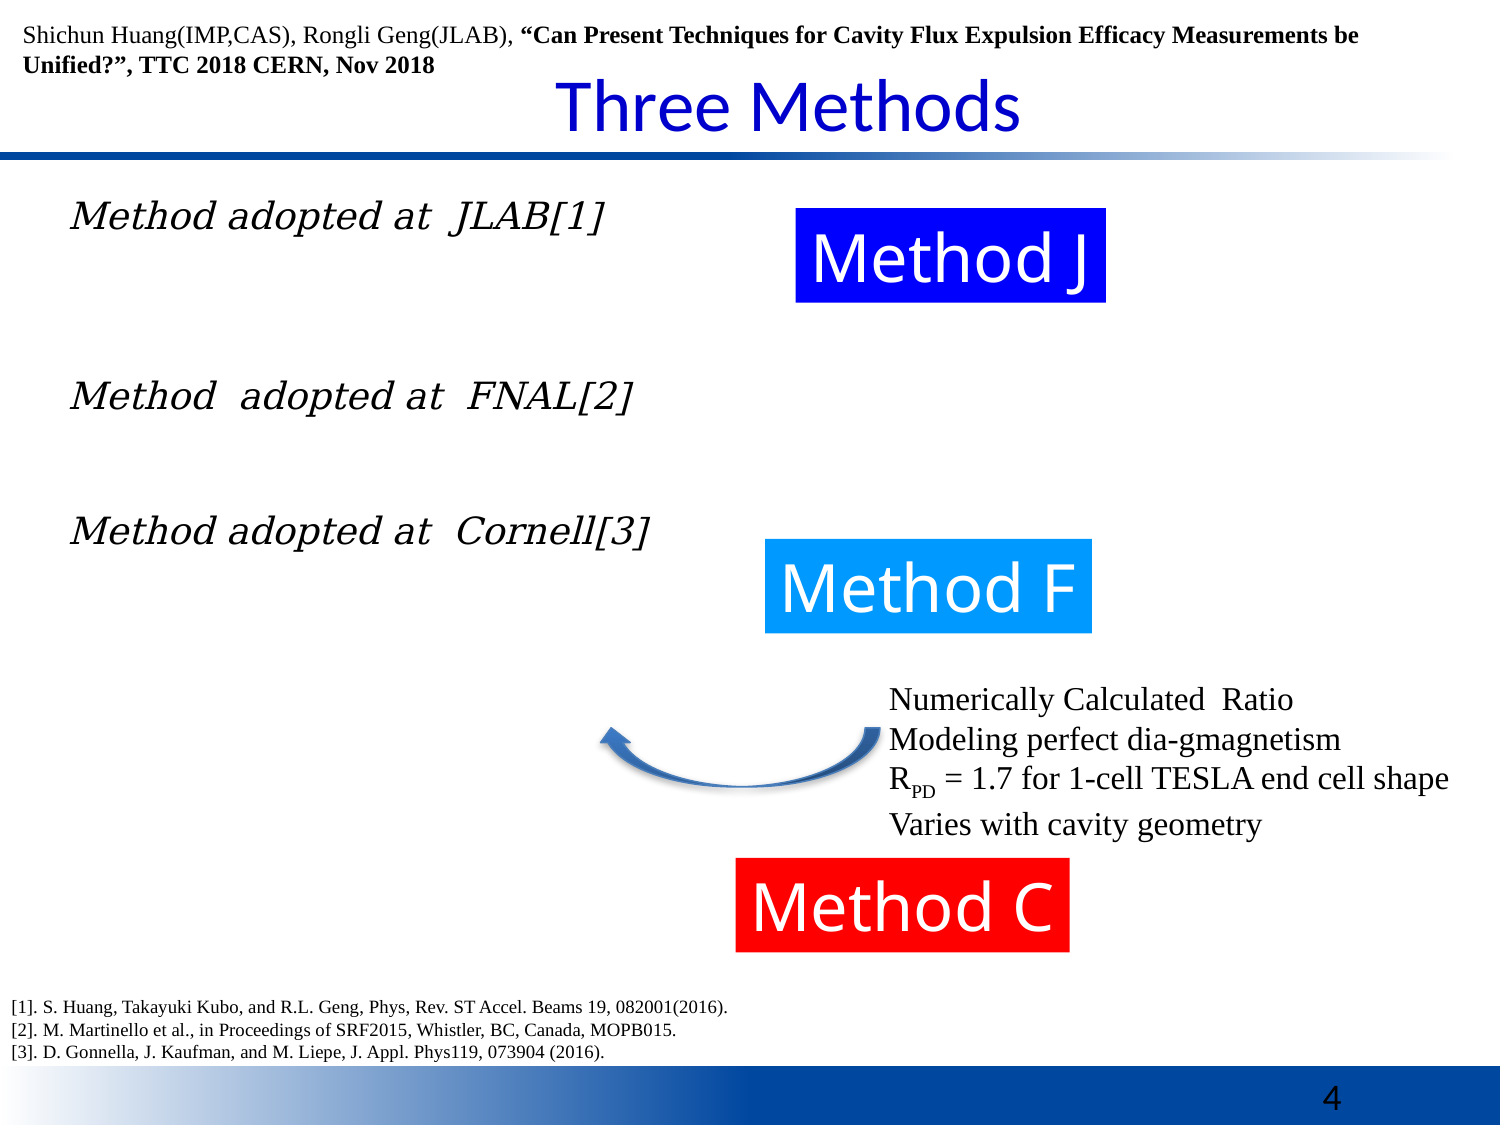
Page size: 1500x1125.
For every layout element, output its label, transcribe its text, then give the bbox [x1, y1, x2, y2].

text_box 4 [1308, 1071, 1471, 1125]
title Three Methods [159, 86, 1419, 149]
text_box Method F [765, 538, 1092, 634]
text_box [599, 727, 874, 788]
text_box Method J [795, 208, 1106, 303]
text_box [1]. S. Huang, Takayuki Kubo, and R.L. Geng, Phys, Rev. ST Accel. Beams 19, 082001(2016). [2]. M. Martinello et al., in Proceedings of SRF2015, Whistler, BC, Canada, MOPB015. [3]. D. Gonnella, J. Kaufman, and M. Liepe, J. Appl. Phys119, 073904 (2016). [0, 987, 1484, 1071]
text_box Method C [735, 857, 1070, 953]
text_box Shichun Huang(IMP,CAS), Rongli Geng(JLAB), “Can Present Techniques for Cavity Flux Expulsion Efficacy Measurements be Unified?”, TTC 2018 CERN, Nov 2018 [7, 11, 1450, 86]
text_box Numerically Calculated Ratio Modeling perfect dia-gmagnetism RPD = 1.7 for 1-cell TESLA end cell shape Varies with cavity geometry [874, 669, 1466, 850]
